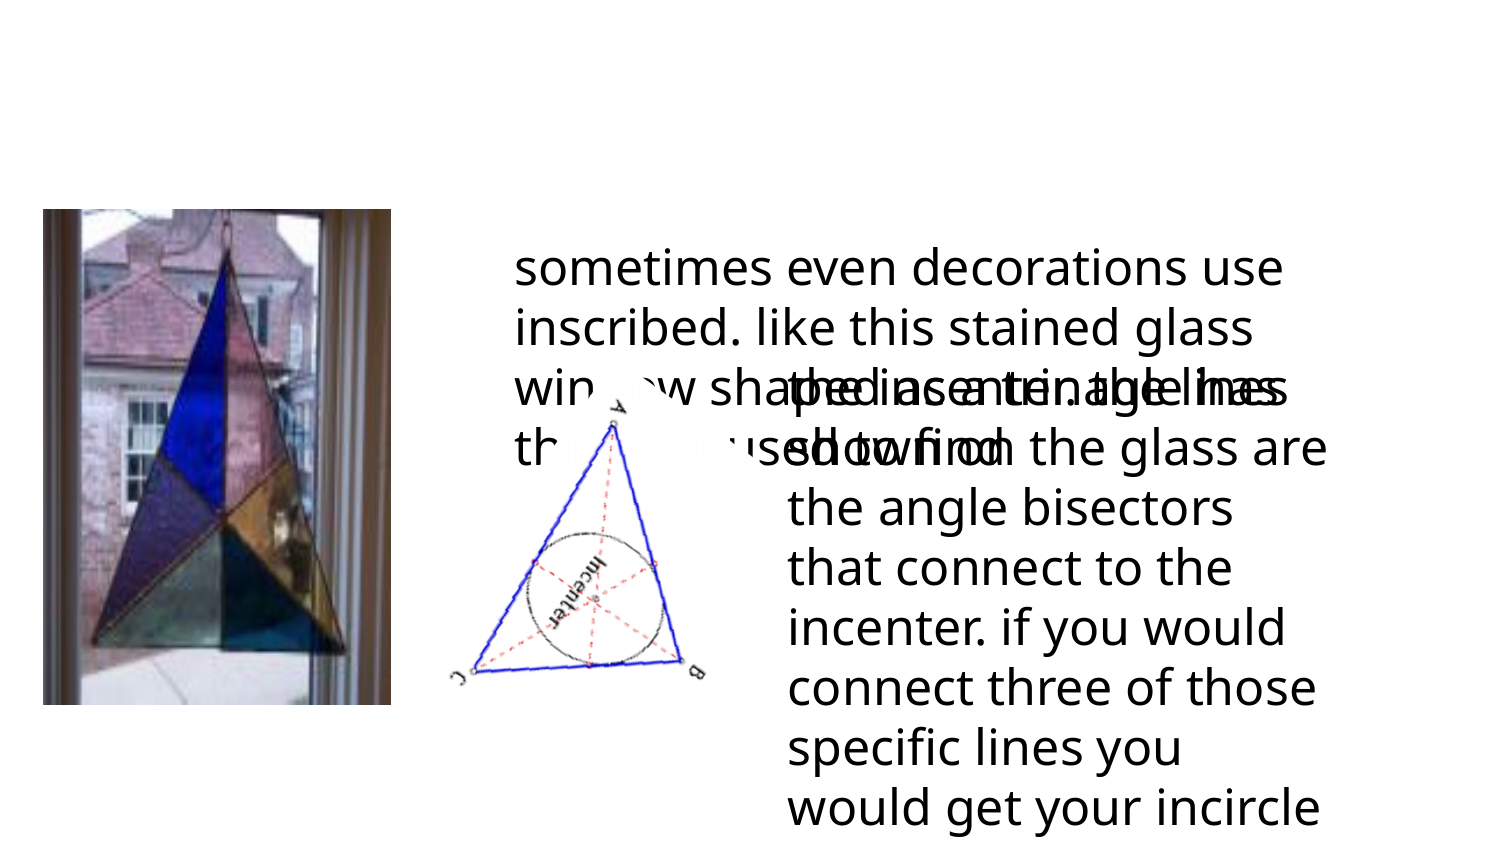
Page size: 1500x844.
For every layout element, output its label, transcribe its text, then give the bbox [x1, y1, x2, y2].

text_box the incenter. the lines shown on the glass are the angle bisectors that connect to the incenter. if you would connect three of those specific lines you would get your incircle like the image shown below does. [772, 339, 1349, 390]
picture [43, 209, 391, 705]
picture [392, 360, 845, 837]
text_box sometimes even decorations use inscribed. like this stained glass window shaped as a trinagle has the lines used to find [499, 220, 1377, 290]
